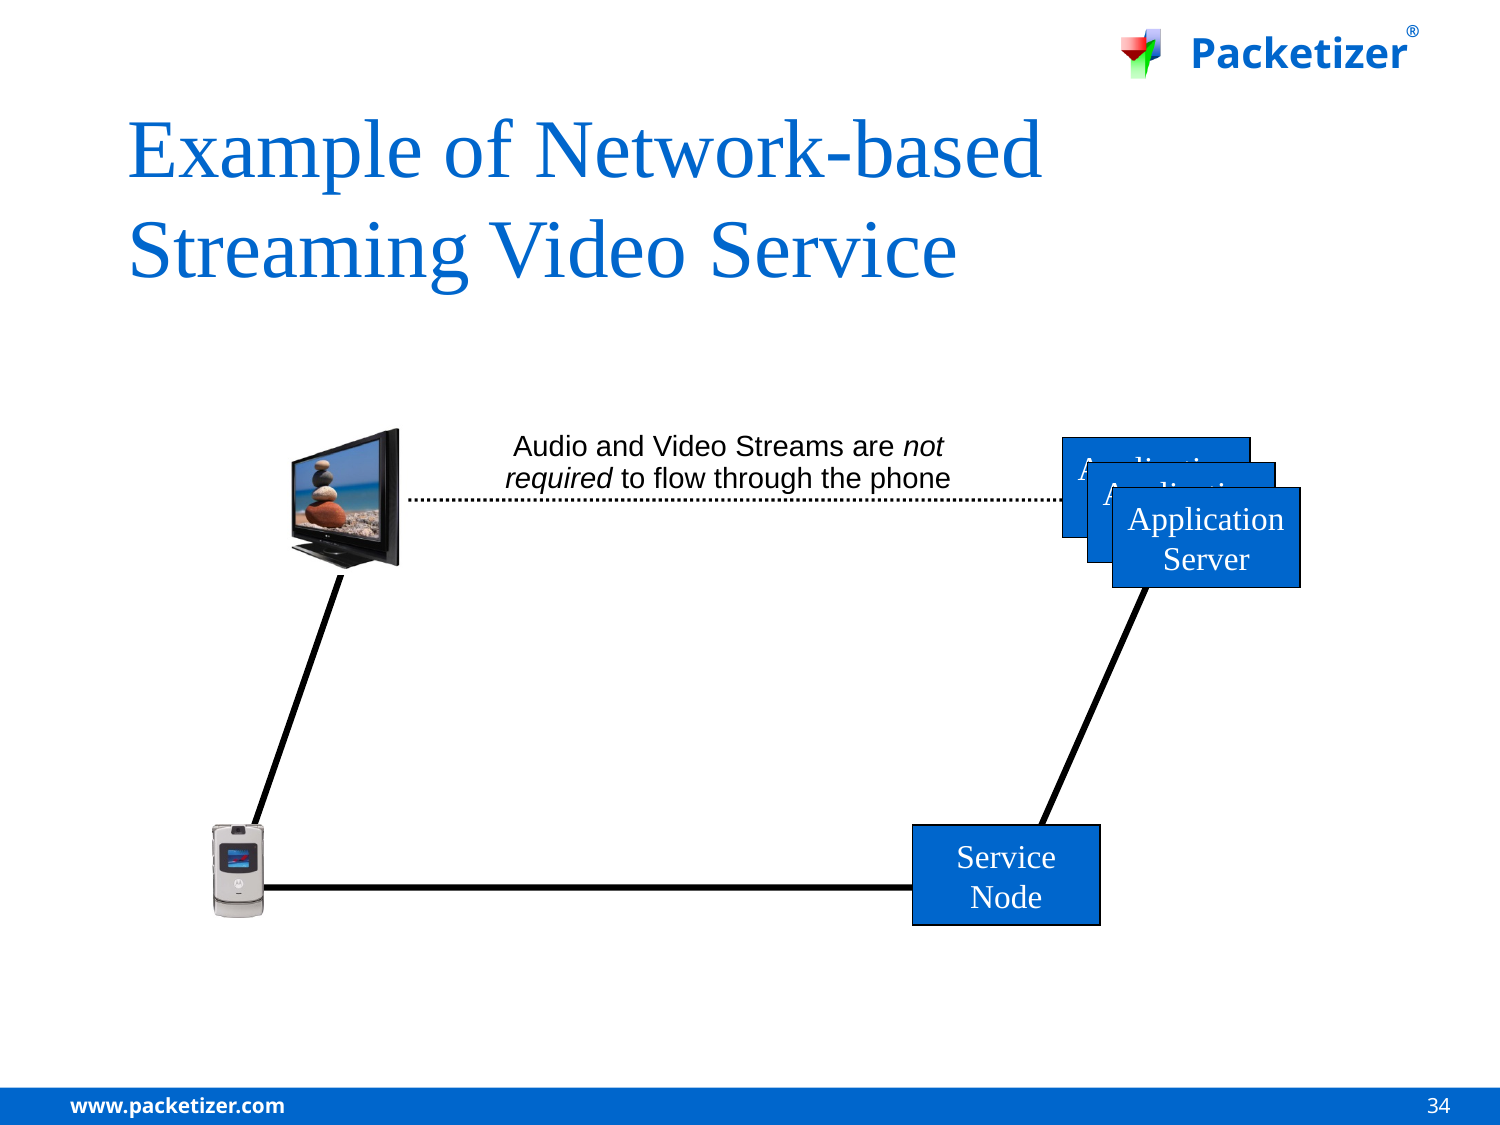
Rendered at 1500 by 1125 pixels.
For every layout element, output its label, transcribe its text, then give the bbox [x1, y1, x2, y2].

text_box Application Server [1087, 462, 1275, 563]
picture [212, 824, 264, 919]
text_box Service Node [912, 825, 1100, 925]
picture [287, 424, 408, 575]
text_box Application Server [1112, 487, 1300, 588]
title Example of Network-based Streaming Video Service [112, 99, 1388, 288]
text_box Audio and Video Streams are not required to flow through the phone [491, 424, 966, 502]
text_box Application Server [1062, 437, 1250, 538]
picture [1120, 28, 1161, 79]
